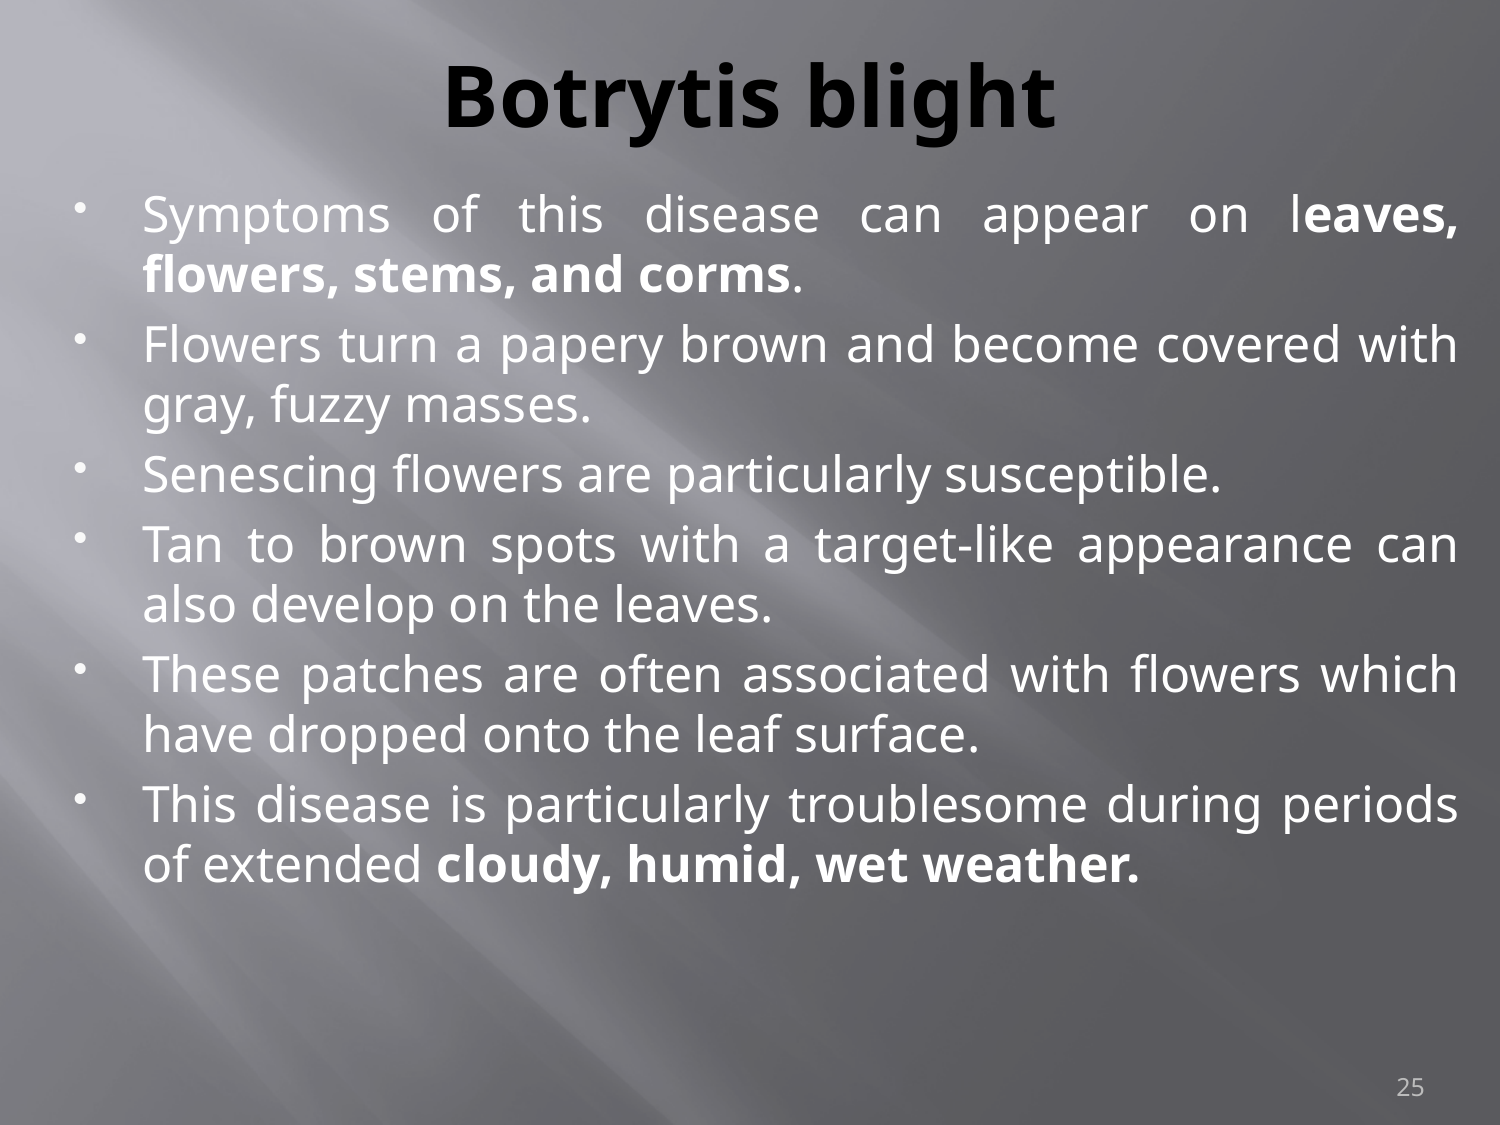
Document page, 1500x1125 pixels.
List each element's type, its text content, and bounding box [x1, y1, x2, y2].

slide_number 25 [1299, 1052, 1425, 1113]
list Symptoms of this disease can appear on leaves, flowers, stems, and corms. Flowers turn a papery brown and become covered with gray, fuzzy masses. Senescing flowers are particularly susceptible. Tan to brown spots with a target-like appearance can also develop on the leaves. These patches are often associated with flowers which have dropped onto the leaf surface. This disease is particularly troublesome during periods of extended cloudy, humid, wet weather. [37, 174, 1475, 1075]
title Botrytis blight [75, 0, 1425, 174]
